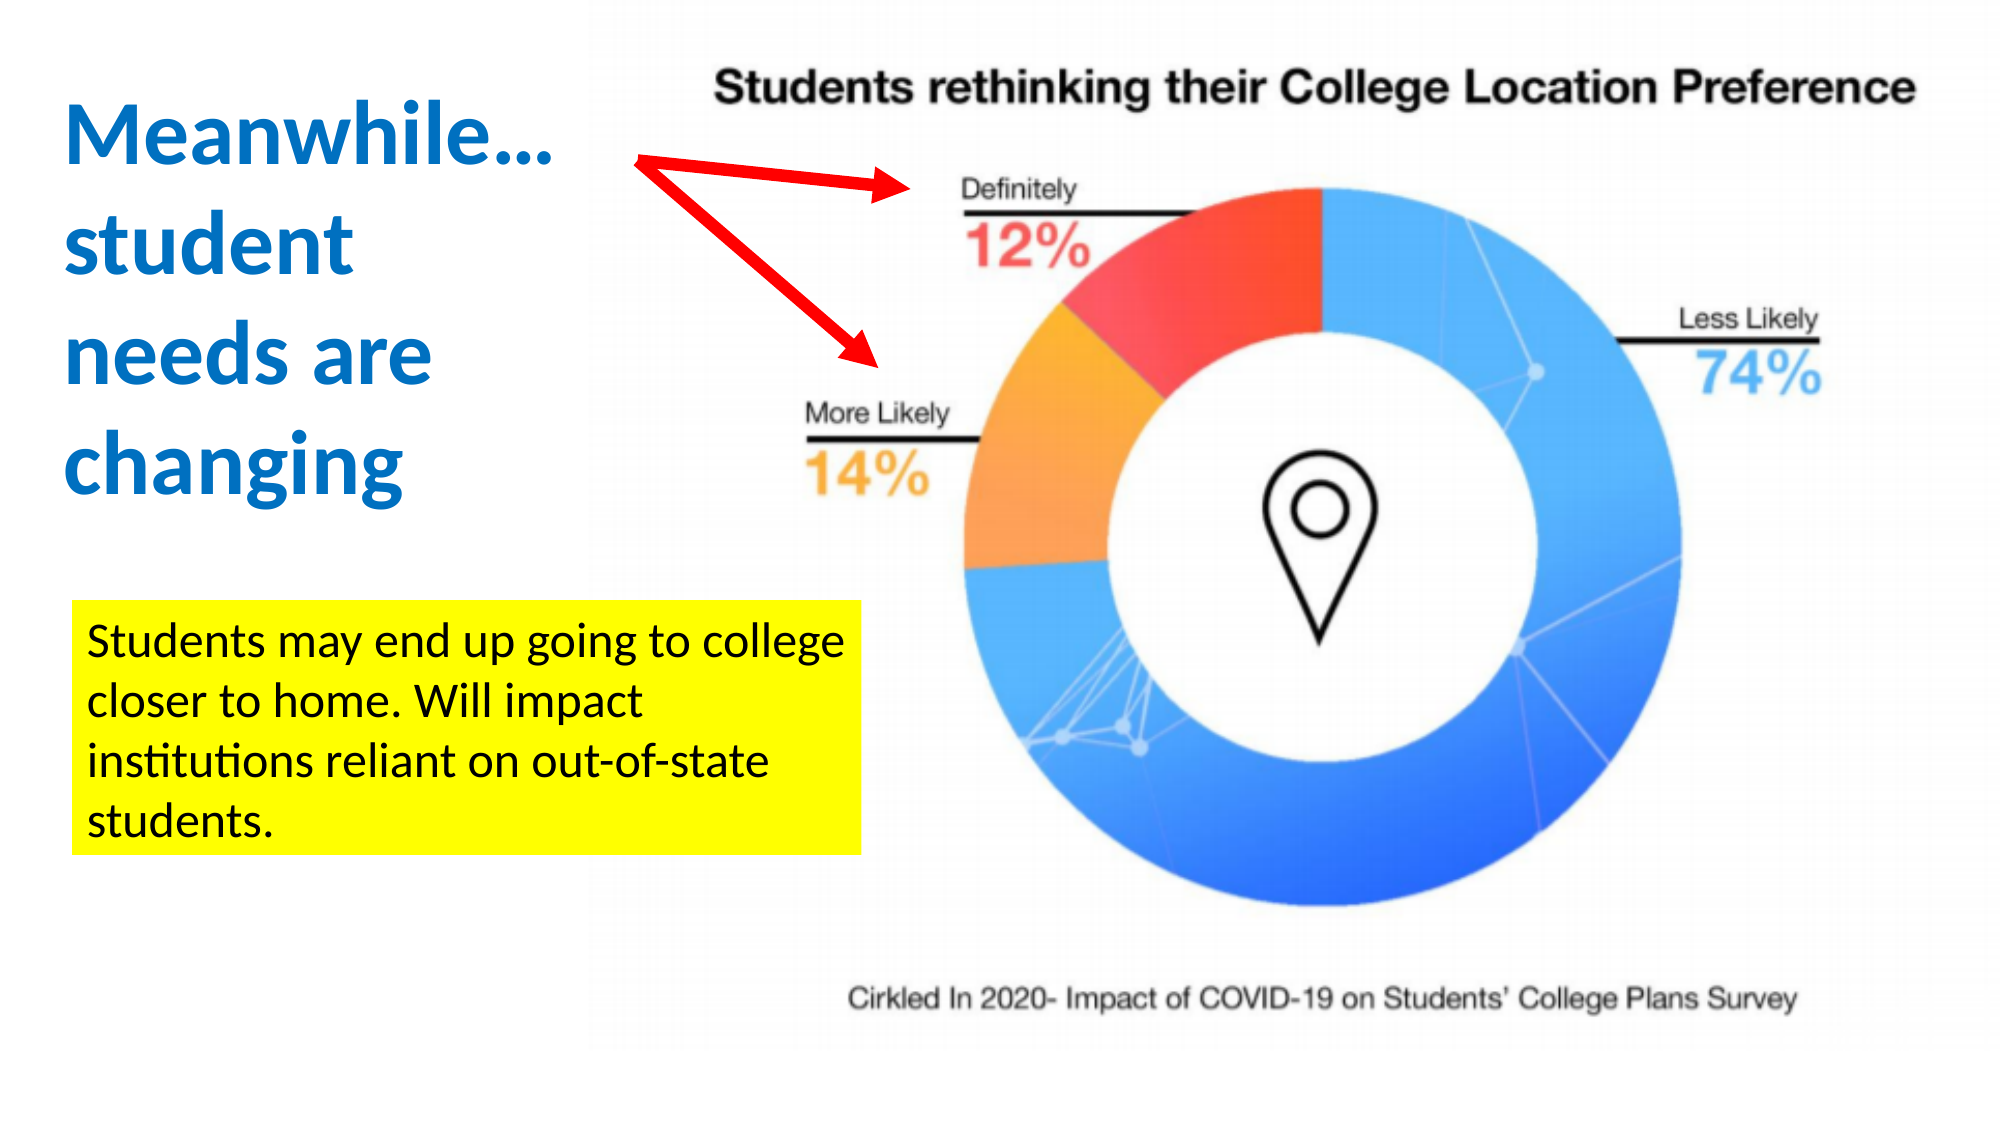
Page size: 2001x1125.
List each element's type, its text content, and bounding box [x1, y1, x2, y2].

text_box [637, 160, 911, 369]
text_box Students may end up going to college closer to home. Will impact institutions reliant on out-of-state students. [72, 600, 588, 855]
text_box Meanwhile… student needs are changing [48, 65, 588, 520]
picture [588, 0, 2000, 1075]
